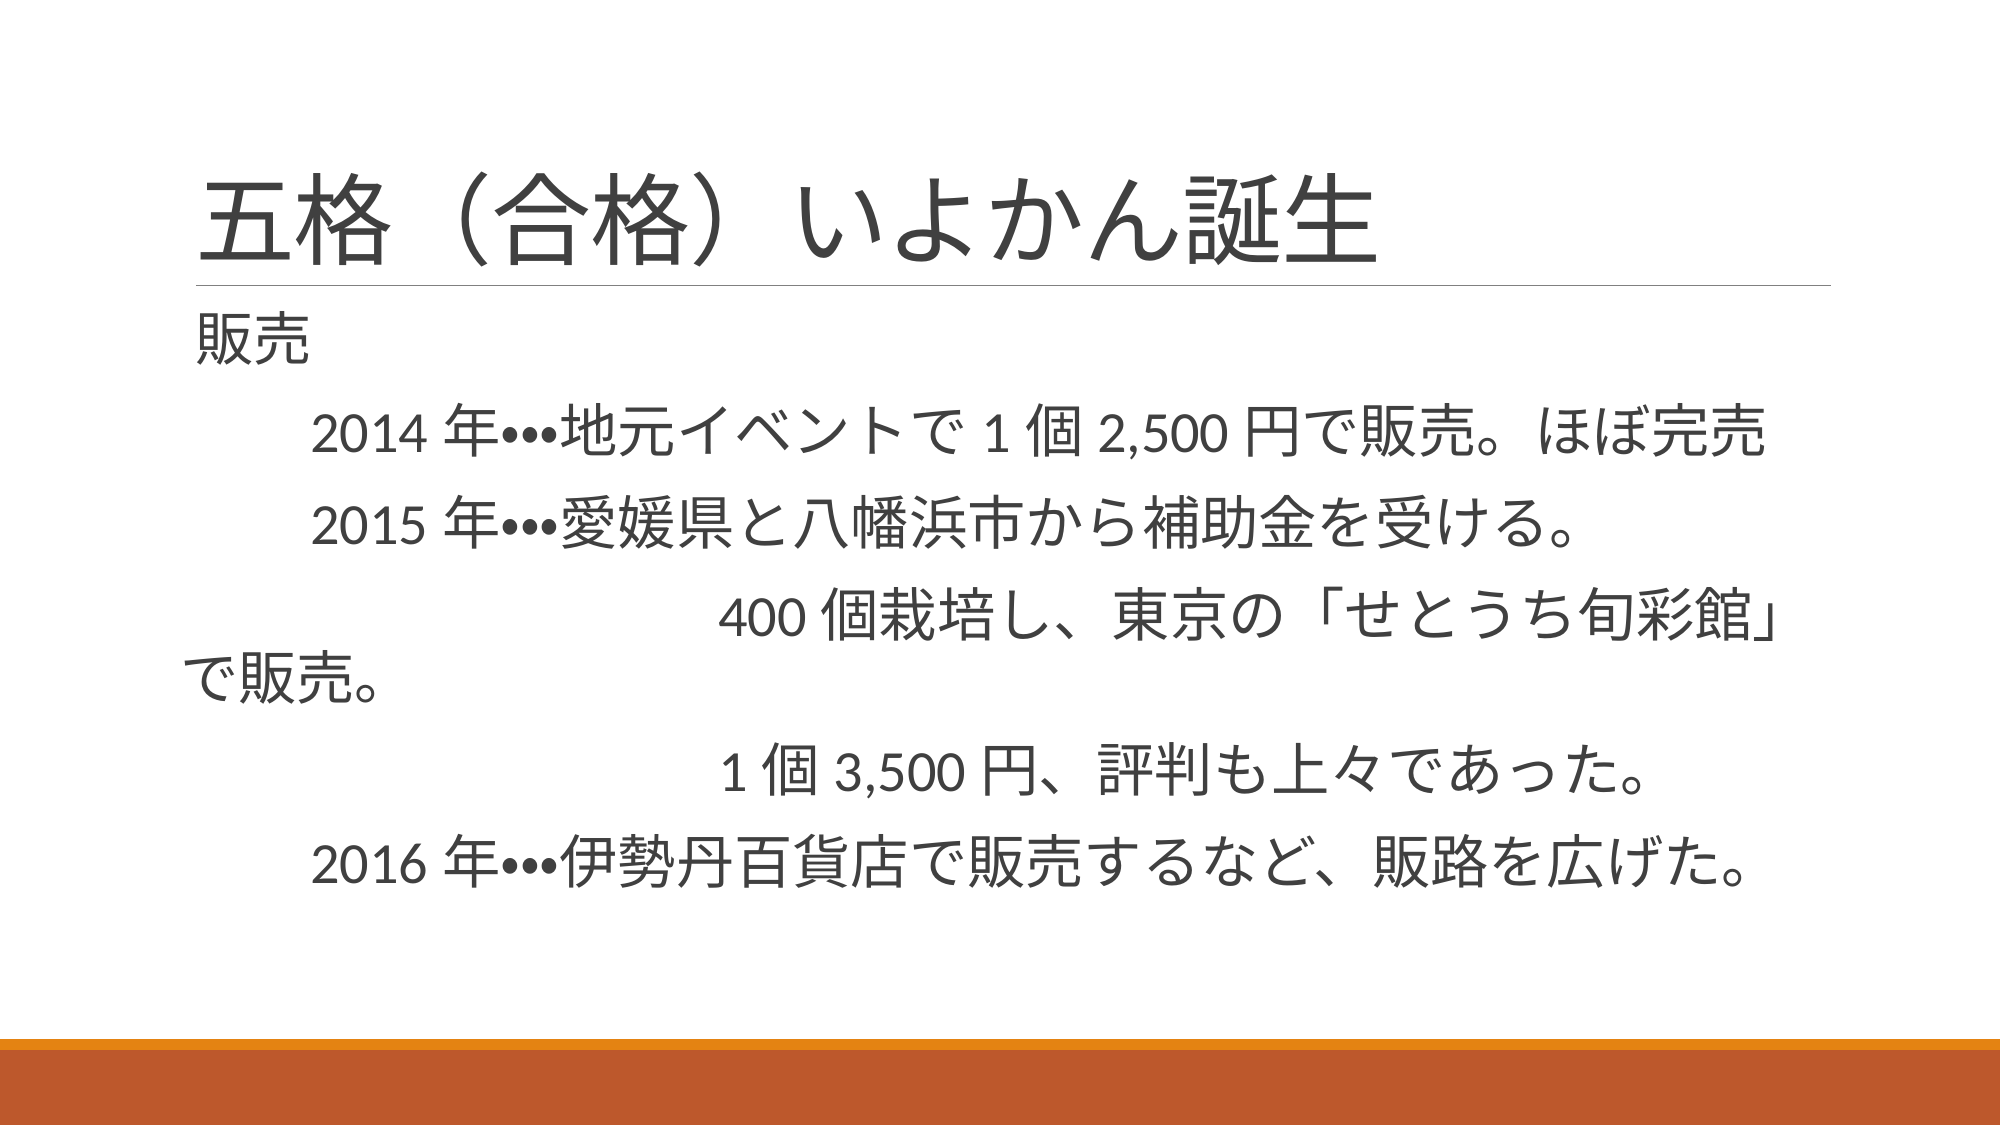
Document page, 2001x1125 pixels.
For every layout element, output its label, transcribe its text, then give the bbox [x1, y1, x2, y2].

list 販売 2014年・・・地元イベントで1個2,500円で販売。ほぼ完売 2015年・・・愛媛県と八幡浜市から補助金を受ける。 400個栽培し、東京の「せとうち旬彩館」で販売。 1個3,500円、評判も上々であった。 2016年・・・伊勢丹百貨店で販売するなど、販路を広げた。 [180, 302, 1830, 963]
title 五格（合格）いよかん誕生 [180, 47, 1830, 285]
